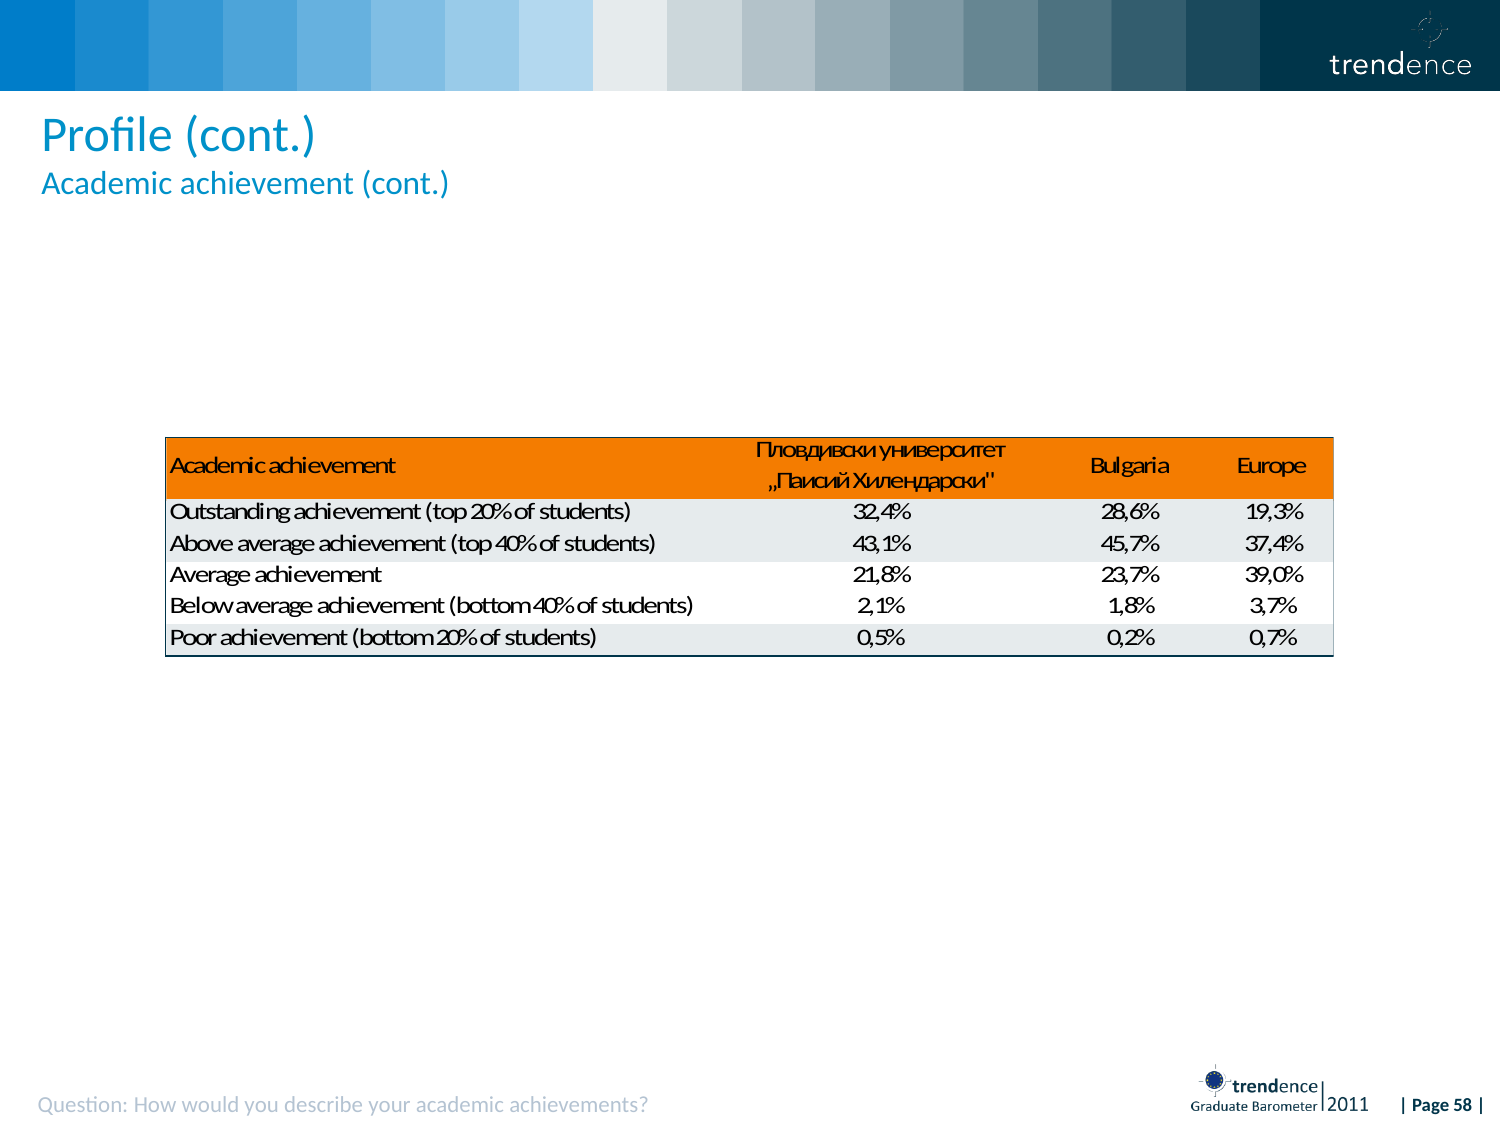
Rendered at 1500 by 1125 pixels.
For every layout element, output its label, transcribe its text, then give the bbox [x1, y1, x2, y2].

picture [1330, 56, 1339, 74]
picture [1389, 60, 1397, 74]
picture [164, 436, 1336, 689]
picture [1377, 60, 1384, 74]
picture [0, 0, 1259, 91]
picture [1354, 61, 1367, 73]
text_box Question: How would you describe your academic achievements? [37, 1082, 1105, 1125]
picture [1372, 61, 1376, 73]
picture [1458, 65, 1470, 69]
picture [1191, 1064, 1368, 1111]
title Profile (cont.) Academic achievement (cont.) [41, 101, 1365, 202]
picture [1344, 60, 1351, 74]
picture [1398, 51, 1403, 74]
